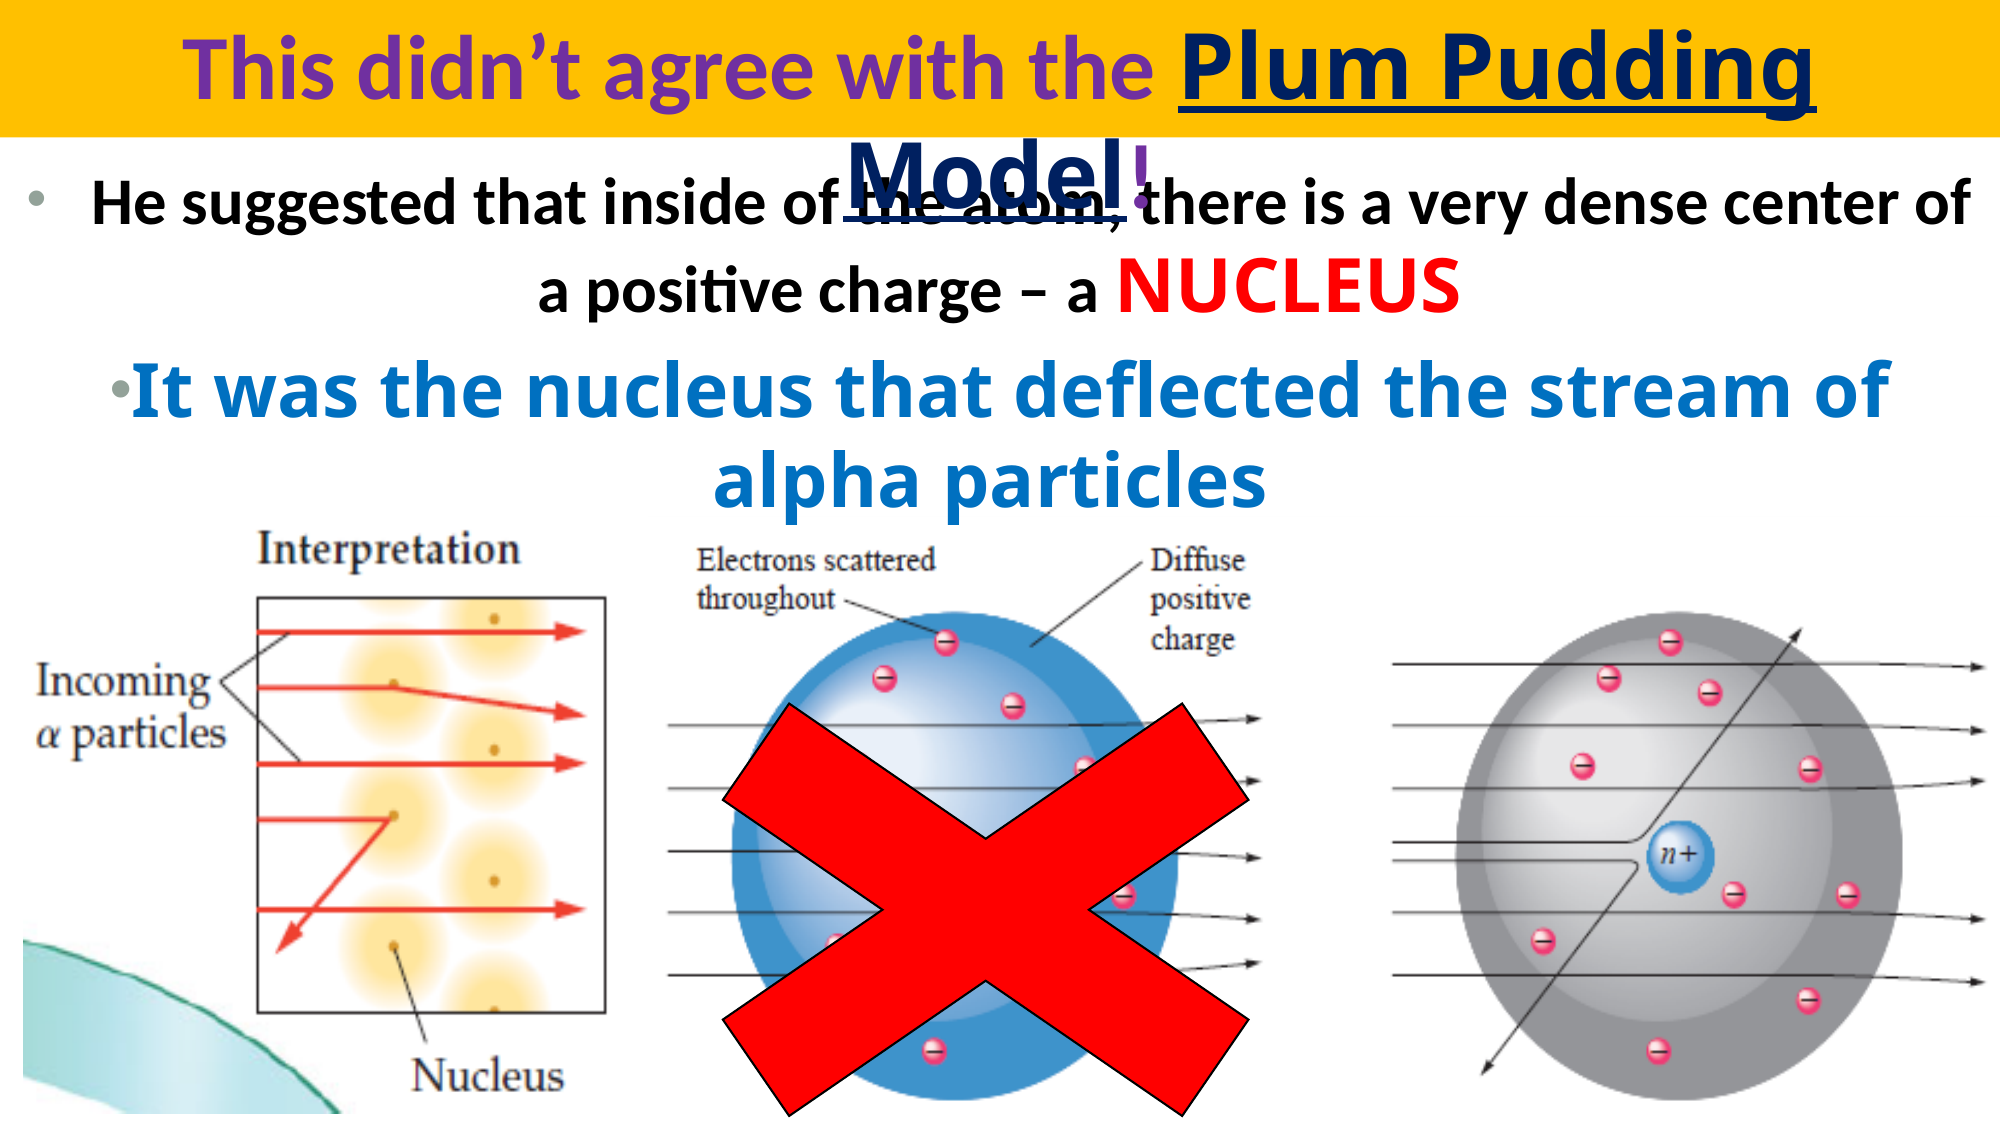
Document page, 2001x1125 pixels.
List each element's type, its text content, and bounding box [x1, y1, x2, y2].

text_box He suggested that inside of the atom, there is a very dense center of a positive charge – a NUCLEUS It was the nucleus that deflected the stream of alpha particles [0, 150, 2000, 525]
picture [23, 515, 624, 1114]
picture [648, 515, 2000, 1119]
text_box This didn’t agree with the Plum Pudding Model! [0, 0, 2000, 138]
